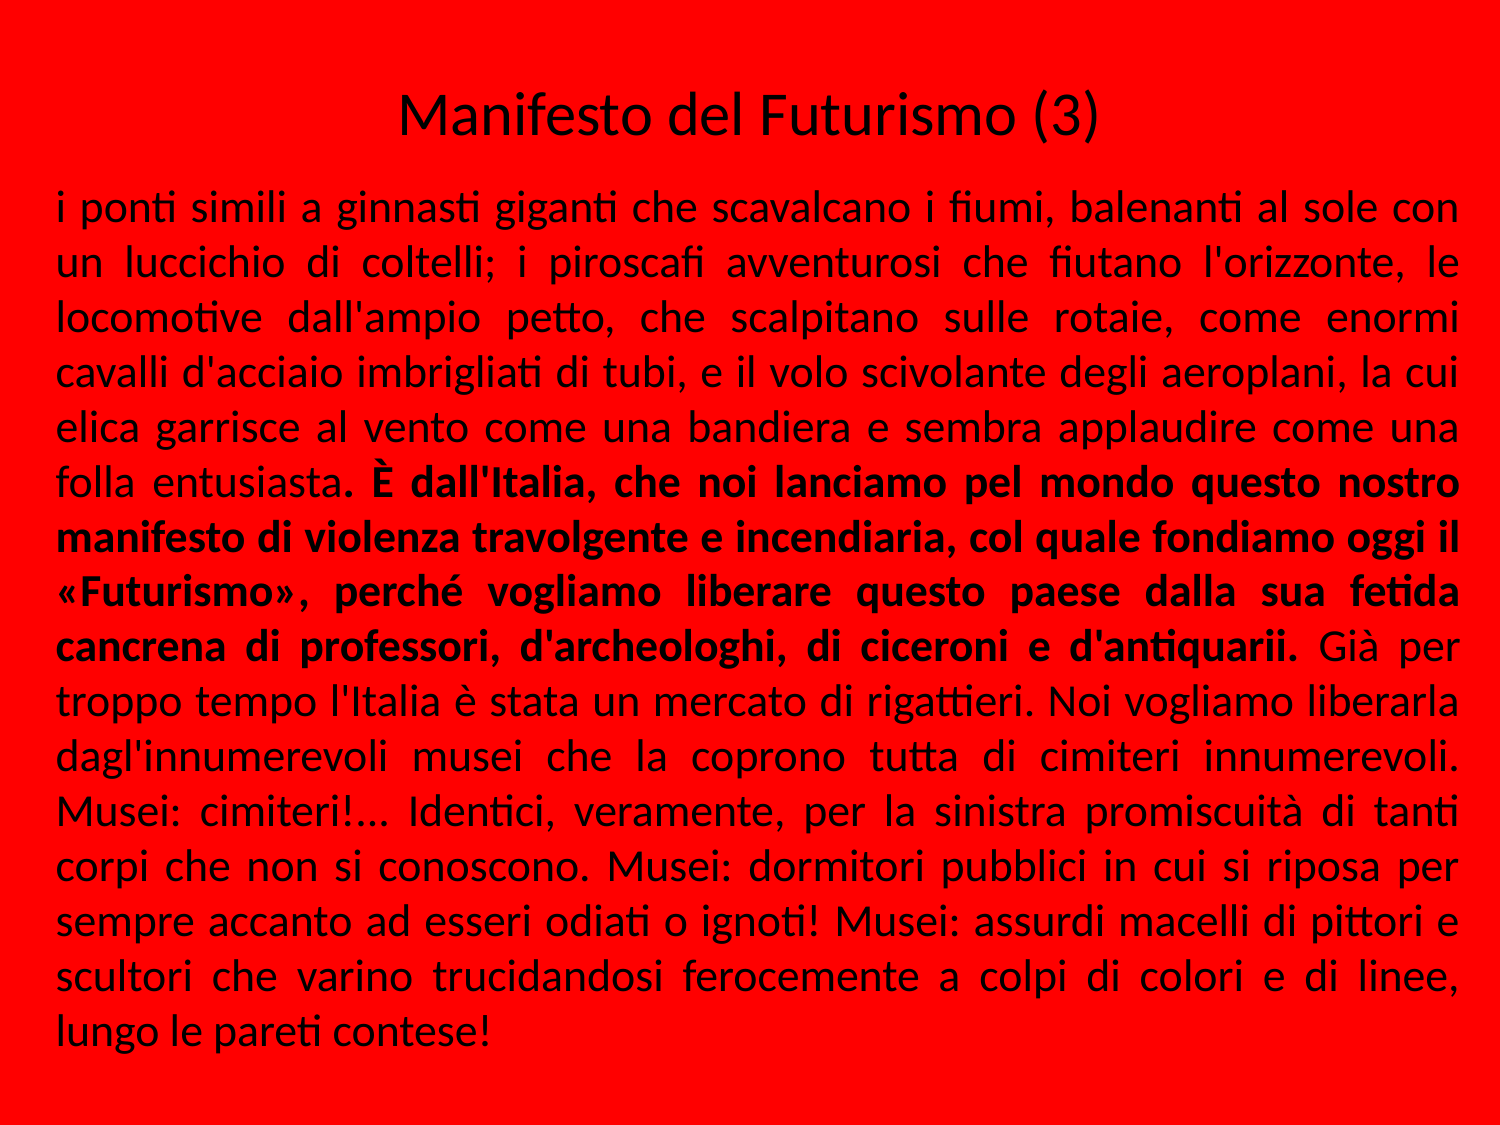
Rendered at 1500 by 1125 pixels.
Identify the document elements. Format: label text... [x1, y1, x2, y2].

list i ponti simili a ginnasti giganti che scavalcano i fiumi, balenanti al sole con un luccichio di coltelli; i piroscafi avventurosi che fiutano l'orizzonte, le locomotive dall'ampio petto, che scalpitano sulle rotaie, come enormi cavalli d'acciaio imbrigliati di tubi, e il volo scivolante degli aeroplani, la cui elica garrisce al vento come una bandiera e sembra applaudire come una folla entusiasta. È dall'Italia, che noi lanciamo pel mondo questo nostro manifesto di violenza travolgente e incendiaria, col quale fondiamo oggi il «Futurismo», perché vogliamo liberare questo paese dalla sua fetida cancrena di professori, d'archeologhi, di ciceroni e d'antiquarii. Già per troppo tempo l'Italia è stata un mercato di rigattieri. Noi vogliamo liberarla dagl'innumerevoli musei che la coprono tutta di cimiteri innumerevoli. Musei: cimiteri!... Identici, veramente, per la sinistra promiscuità di tanti corpi che non si conoscono. Musei: dormitori pubblici in cui si riposa per sempre accanto ad esseri odiati o ignoti! Musei: assurdi macelli di pittori e scultori che varino trucidandosi ferocemente a colpi di colori e di linee, lungo le pareti contese! [40, 169, 1477, 1125]
title Manifesto del Futurismo (3) [75, 45, 1425, 169]
